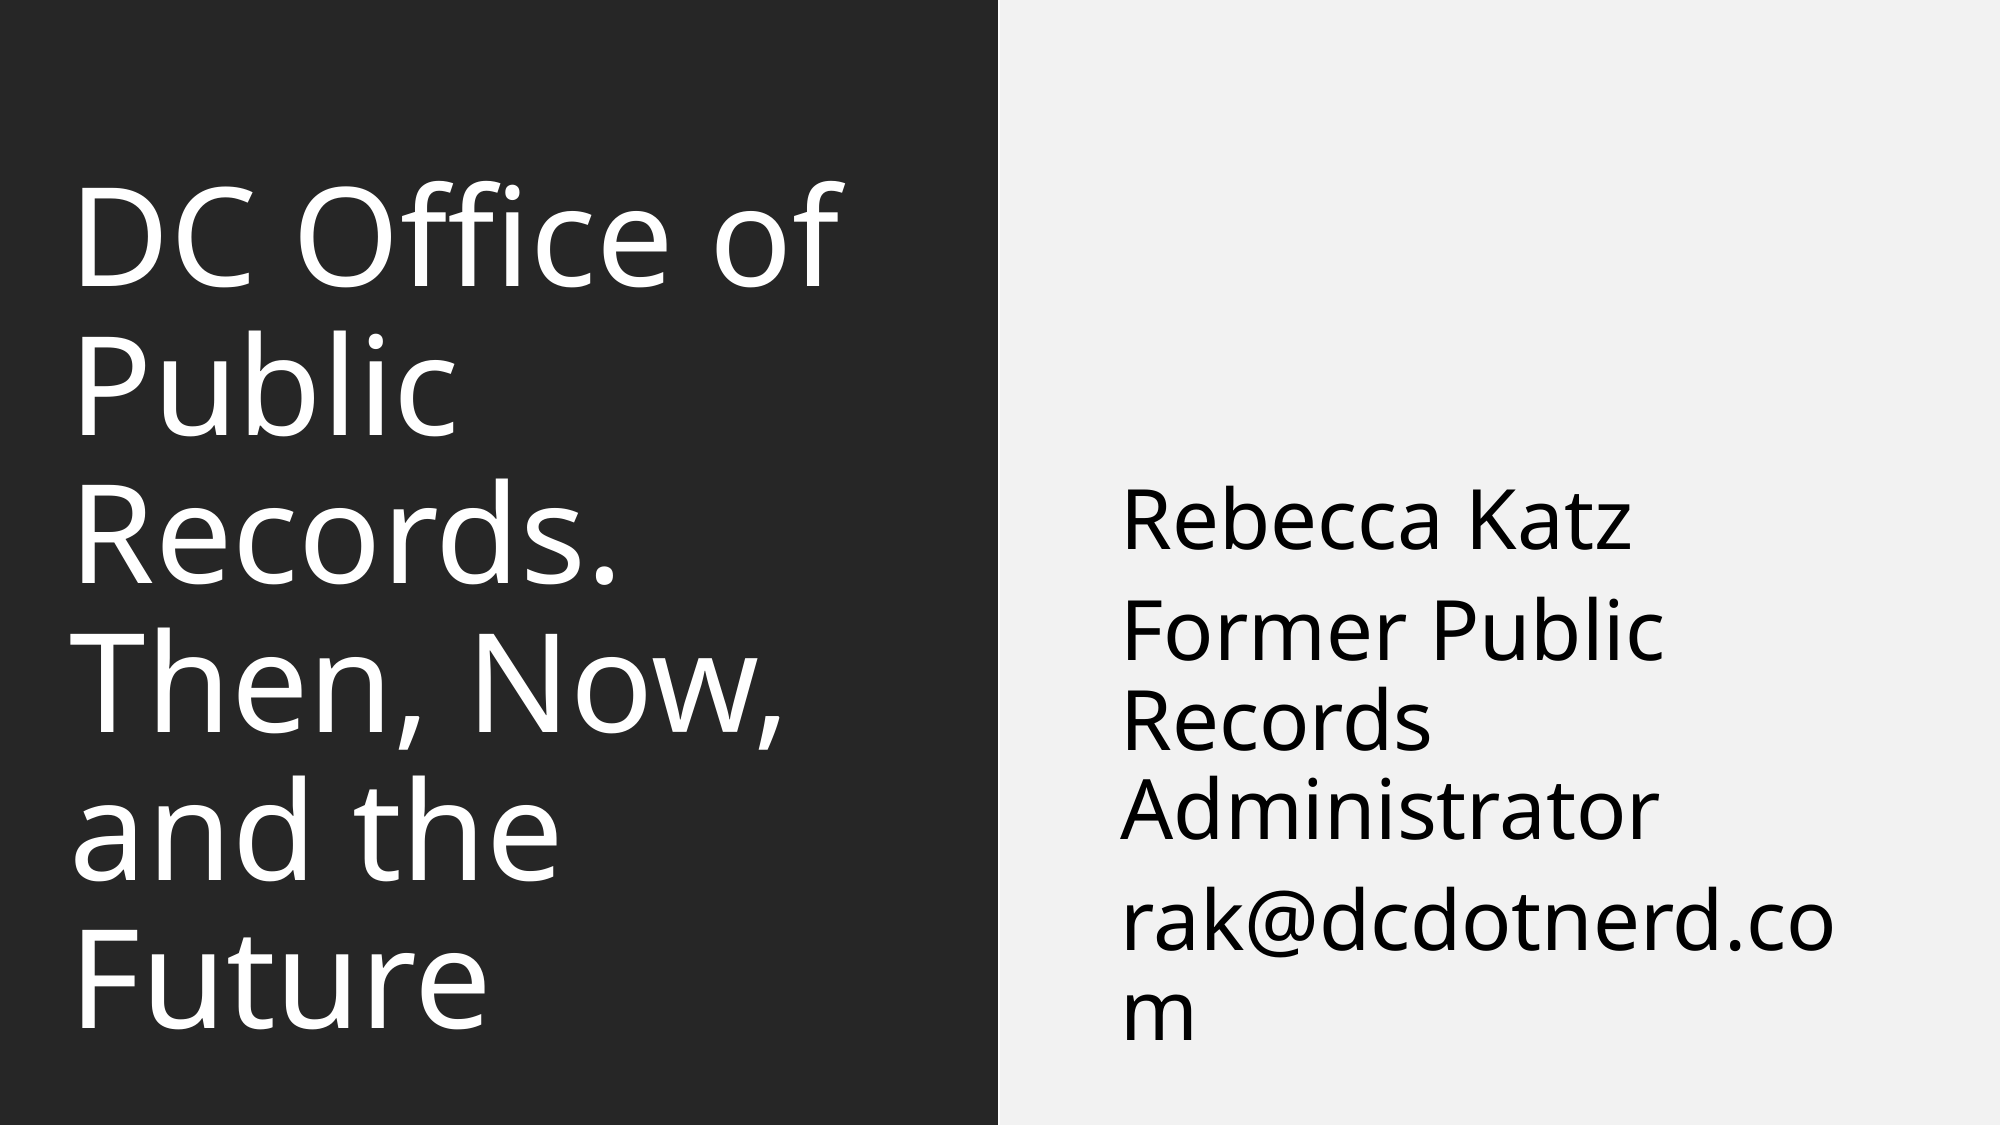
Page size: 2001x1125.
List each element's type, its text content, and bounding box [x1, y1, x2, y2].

subtitle Rebecca Katz Former Public Records Administrator rak@dcdotnerd.com [1105, 104, 1922, 1067]
title DC Office of Public Records. Then, Now, and the Future [54, 104, 941, 1067]
text_box [0, 0, 999, 1125]
text_box [999, 0, 2000, 1125]
